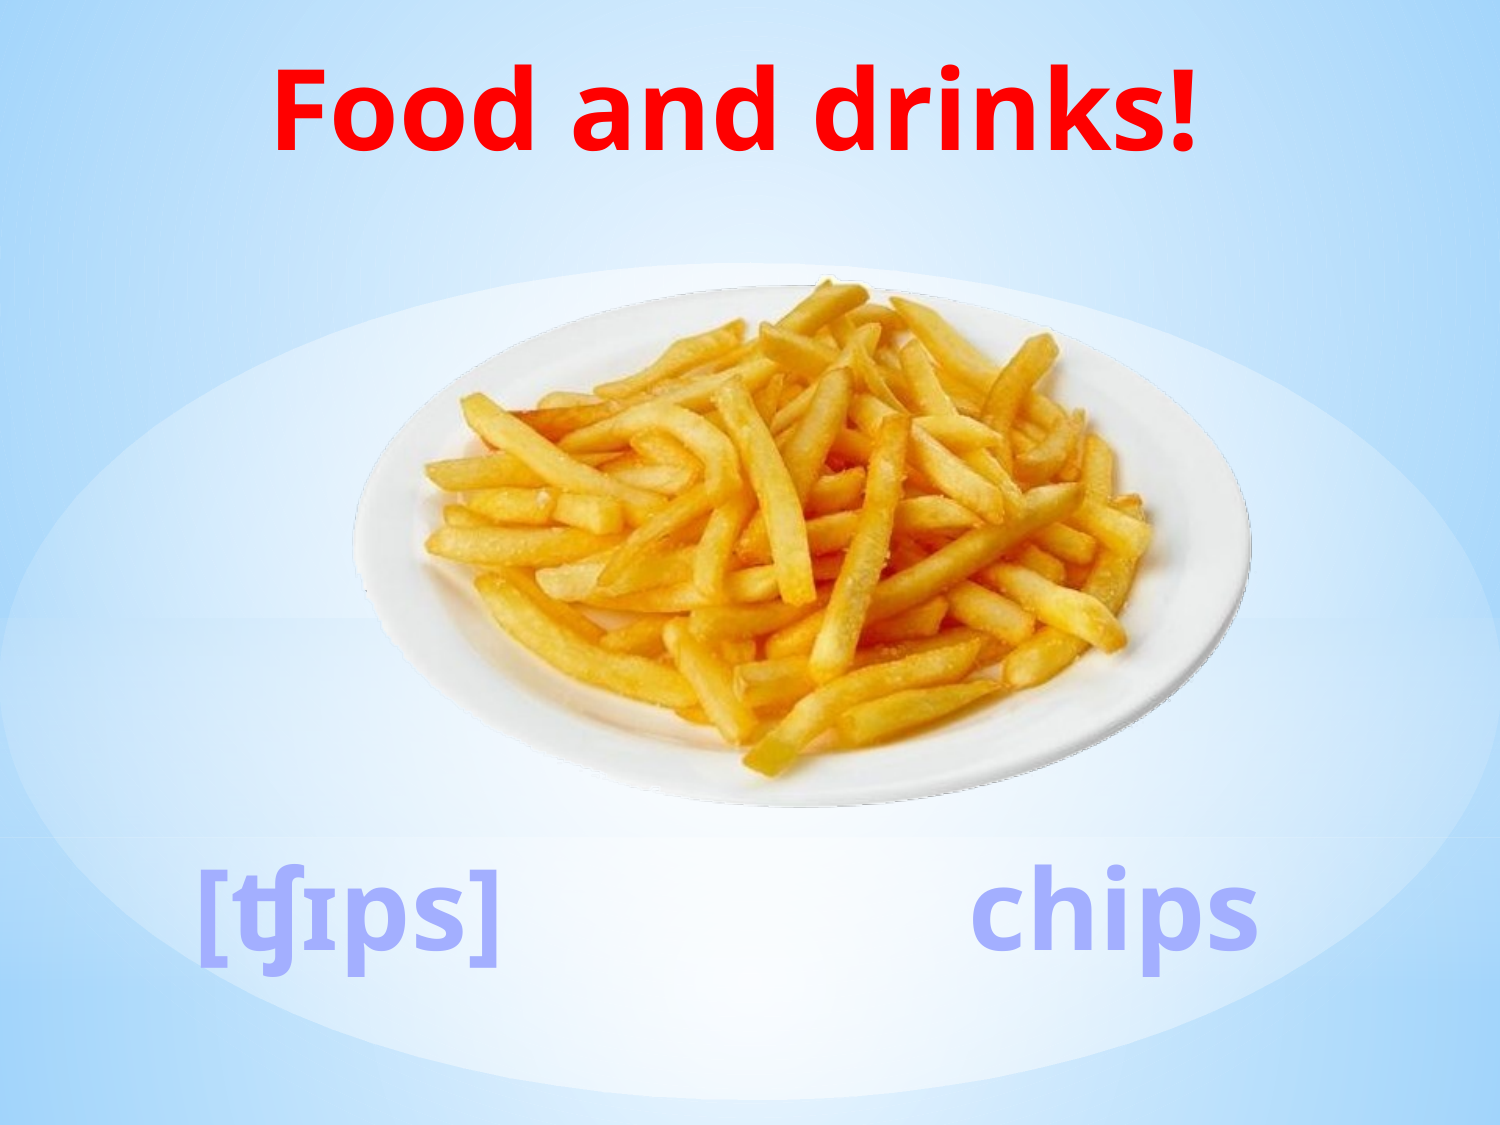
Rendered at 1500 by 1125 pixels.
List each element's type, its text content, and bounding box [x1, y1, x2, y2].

text_box Food and drinks! [253, 30, 1216, 134]
text_box chips [953, 928, 1277, 981]
text_box [ʧɪps] [178, 928, 520, 981]
picture [176, 136, 1428, 919]
